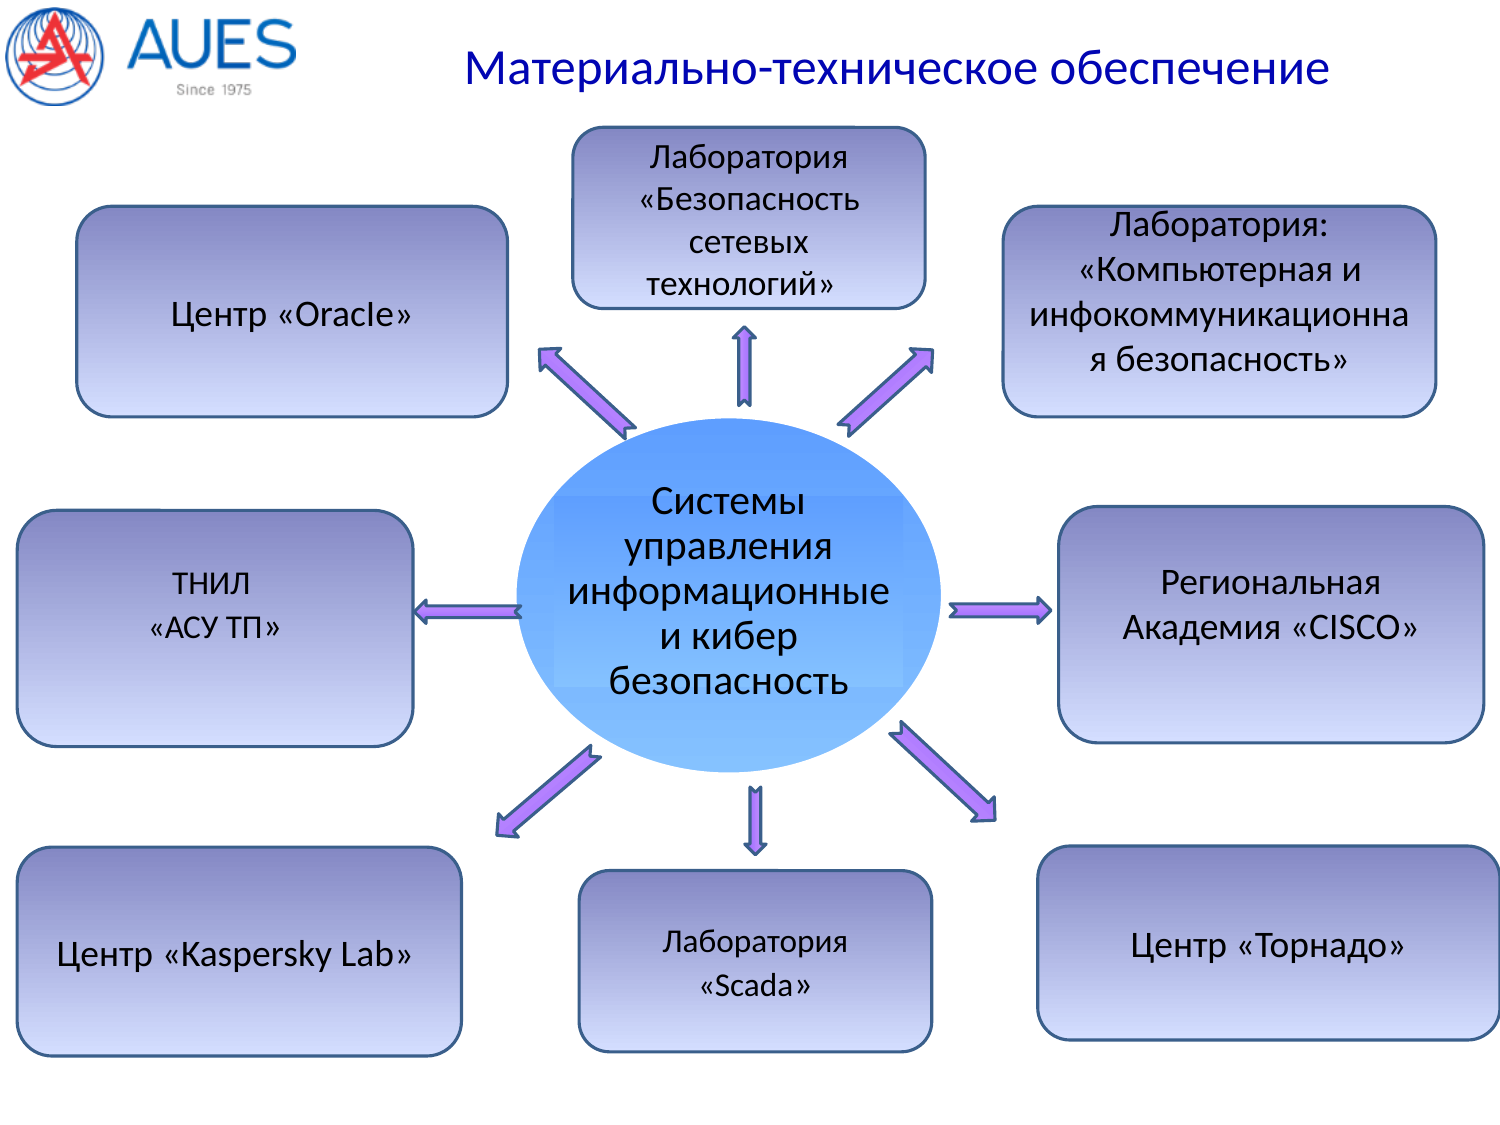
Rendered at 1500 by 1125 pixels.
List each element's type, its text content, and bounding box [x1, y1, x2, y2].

text_box Лаборатория «Безопасность сетевых технологий» [571, 125, 927, 311]
text_box [731, 325, 757, 408]
text_box Центр «Kaspersky Lab» [15, 845, 464, 1058]
text_box Лаборатория «Scada» [577, 868, 934, 1054]
text_box [949, 595, 1053, 625]
title Материально-техническое обеспечение [360, 25, 1436, 103]
text_box Лаборатория: «Компьютерная и инфокоммуникационная безопасность» [1001, 204, 1438, 419]
text_box Центр «Торнадо» [1036, 844, 1500, 1042]
picture [5, 7, 296, 106]
text_box [848, 347, 935, 413]
text_box [743, 785, 768, 856]
text_box ТНИЛ «АСУ ТП» [15, 508, 415, 749]
text_box [495, 785, 571, 839]
text_box [941, 763, 997, 823]
text_box Центр «OracIe» [75, 204, 510, 419]
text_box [514, 416, 943, 775]
text_box [537, 346, 622, 413]
text_box [413, 598, 507, 625]
text_box Региональная Академия «CISCO» [1057, 504, 1486, 745]
